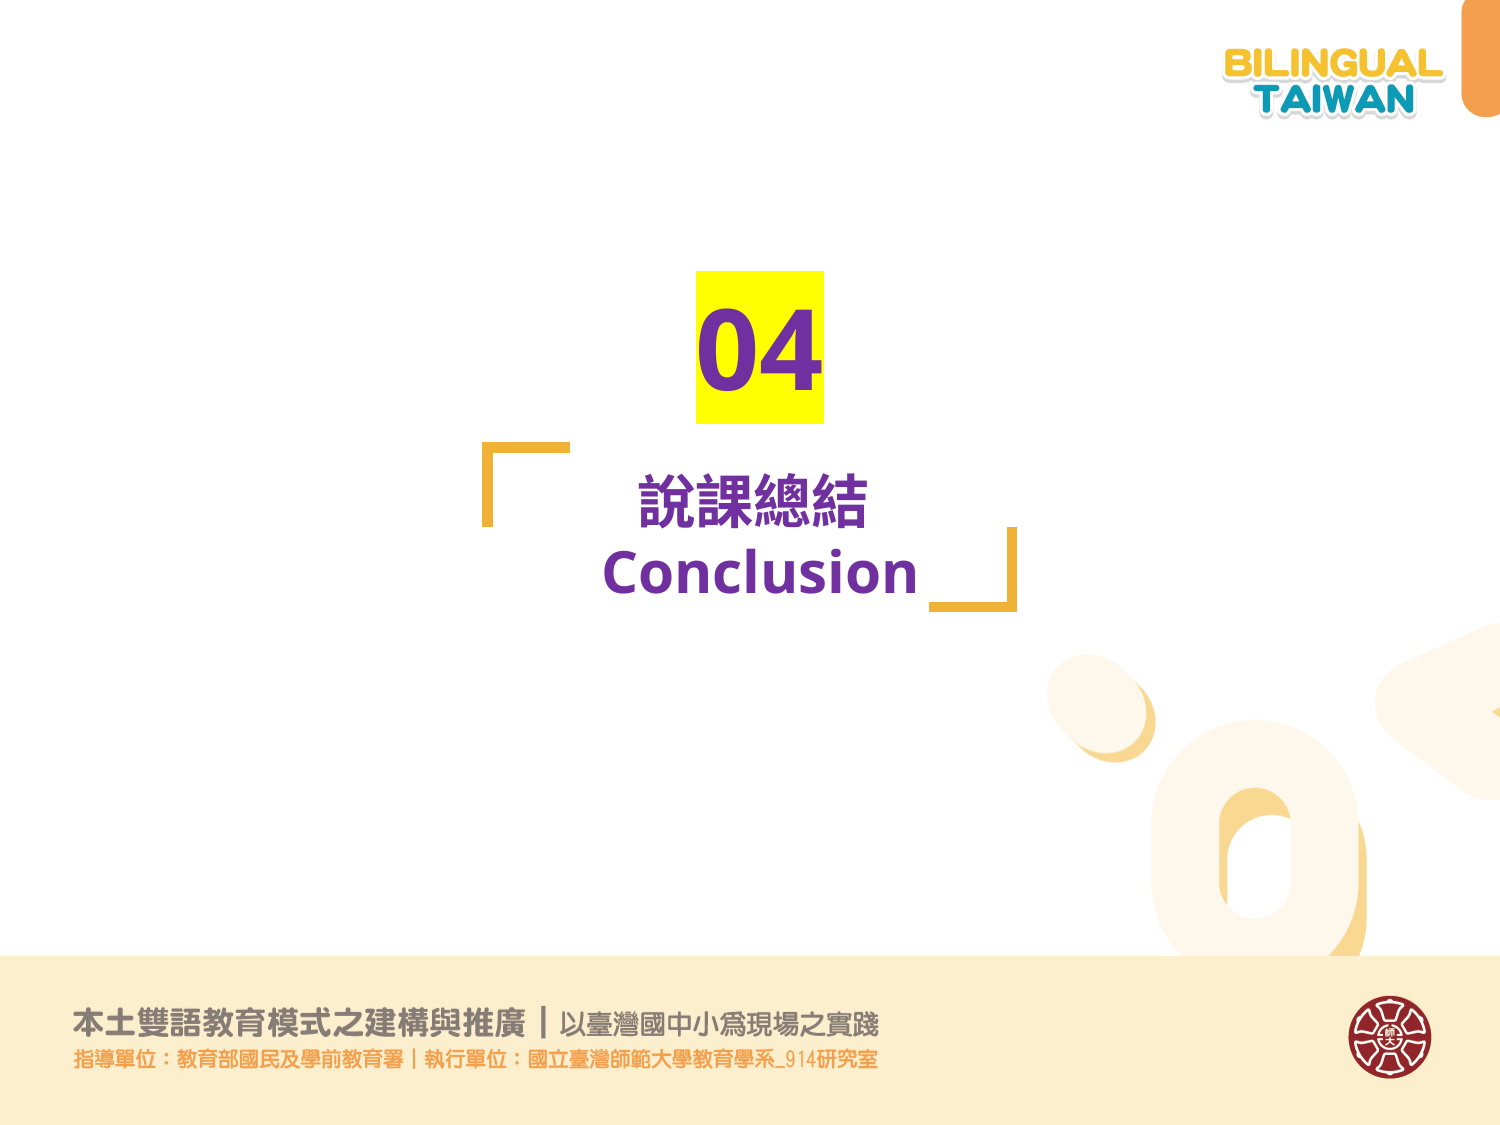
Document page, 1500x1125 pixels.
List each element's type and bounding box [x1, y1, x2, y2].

text_box [487, 270, 1013, 607]
picture [0, 0, 1500, 1125]
